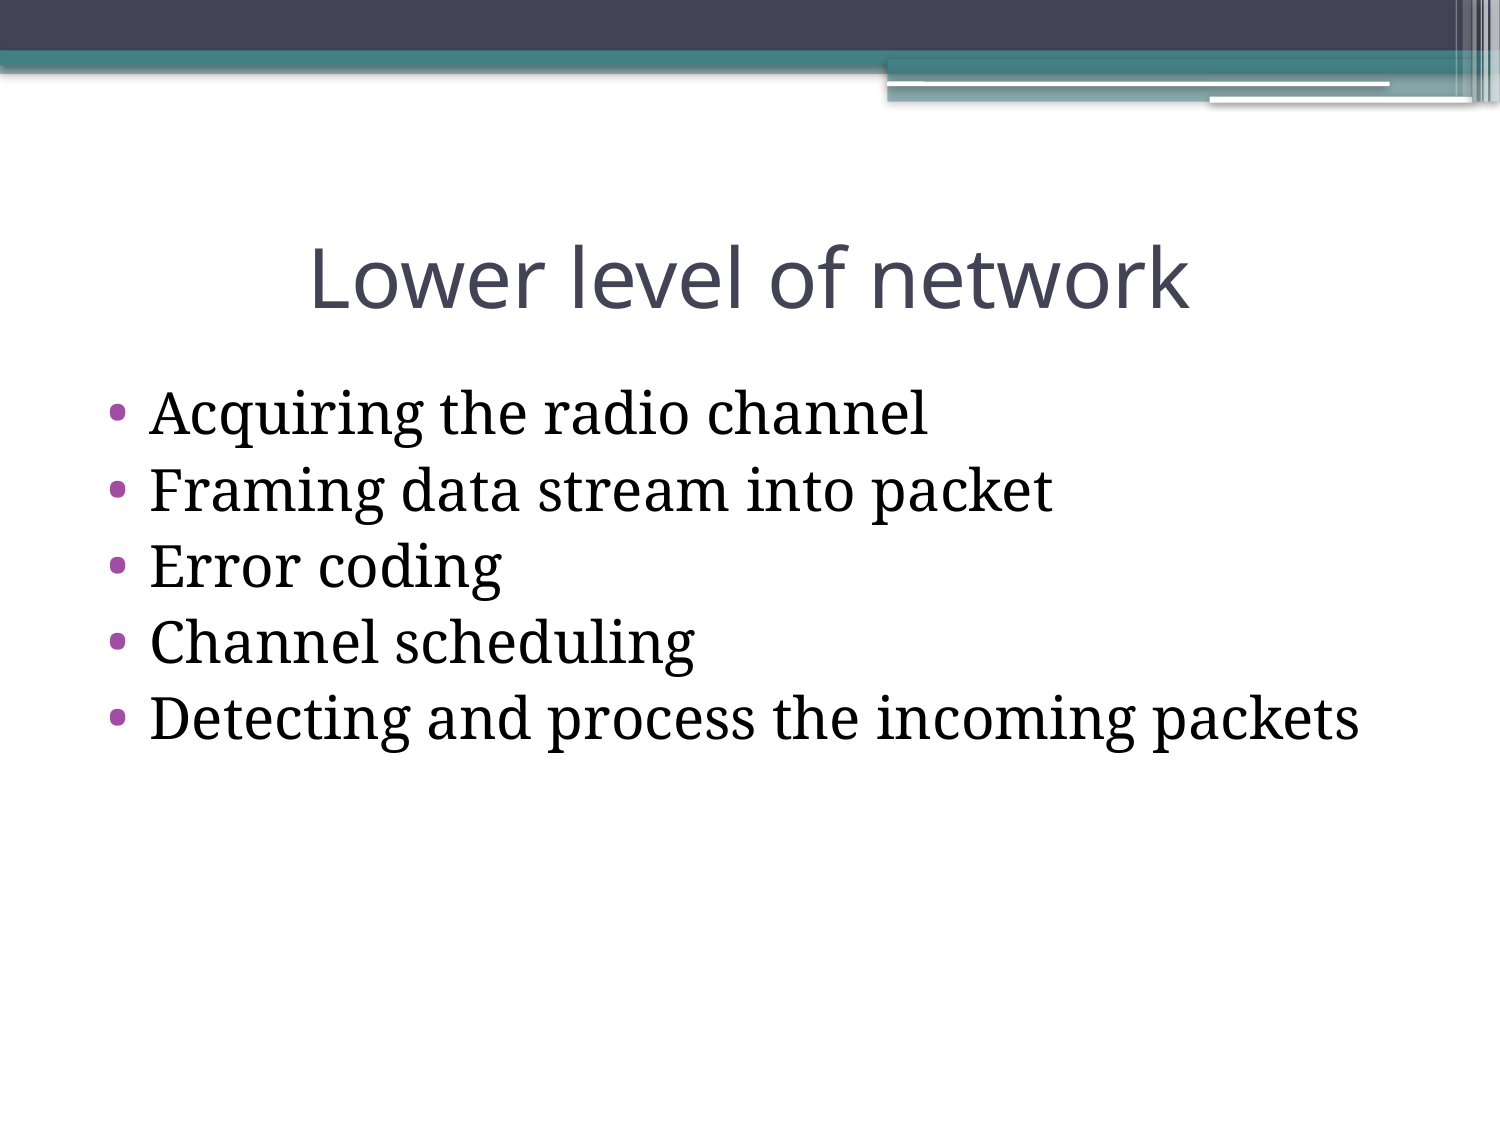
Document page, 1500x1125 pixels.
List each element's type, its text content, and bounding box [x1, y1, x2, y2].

title Lower level of network [75, 187, 1425, 363]
list Acquiring the radio channel Framing data stream into packet Error coding Channel scheduling Detecting and process the incoming packets [75, 368, 1425, 1079]
